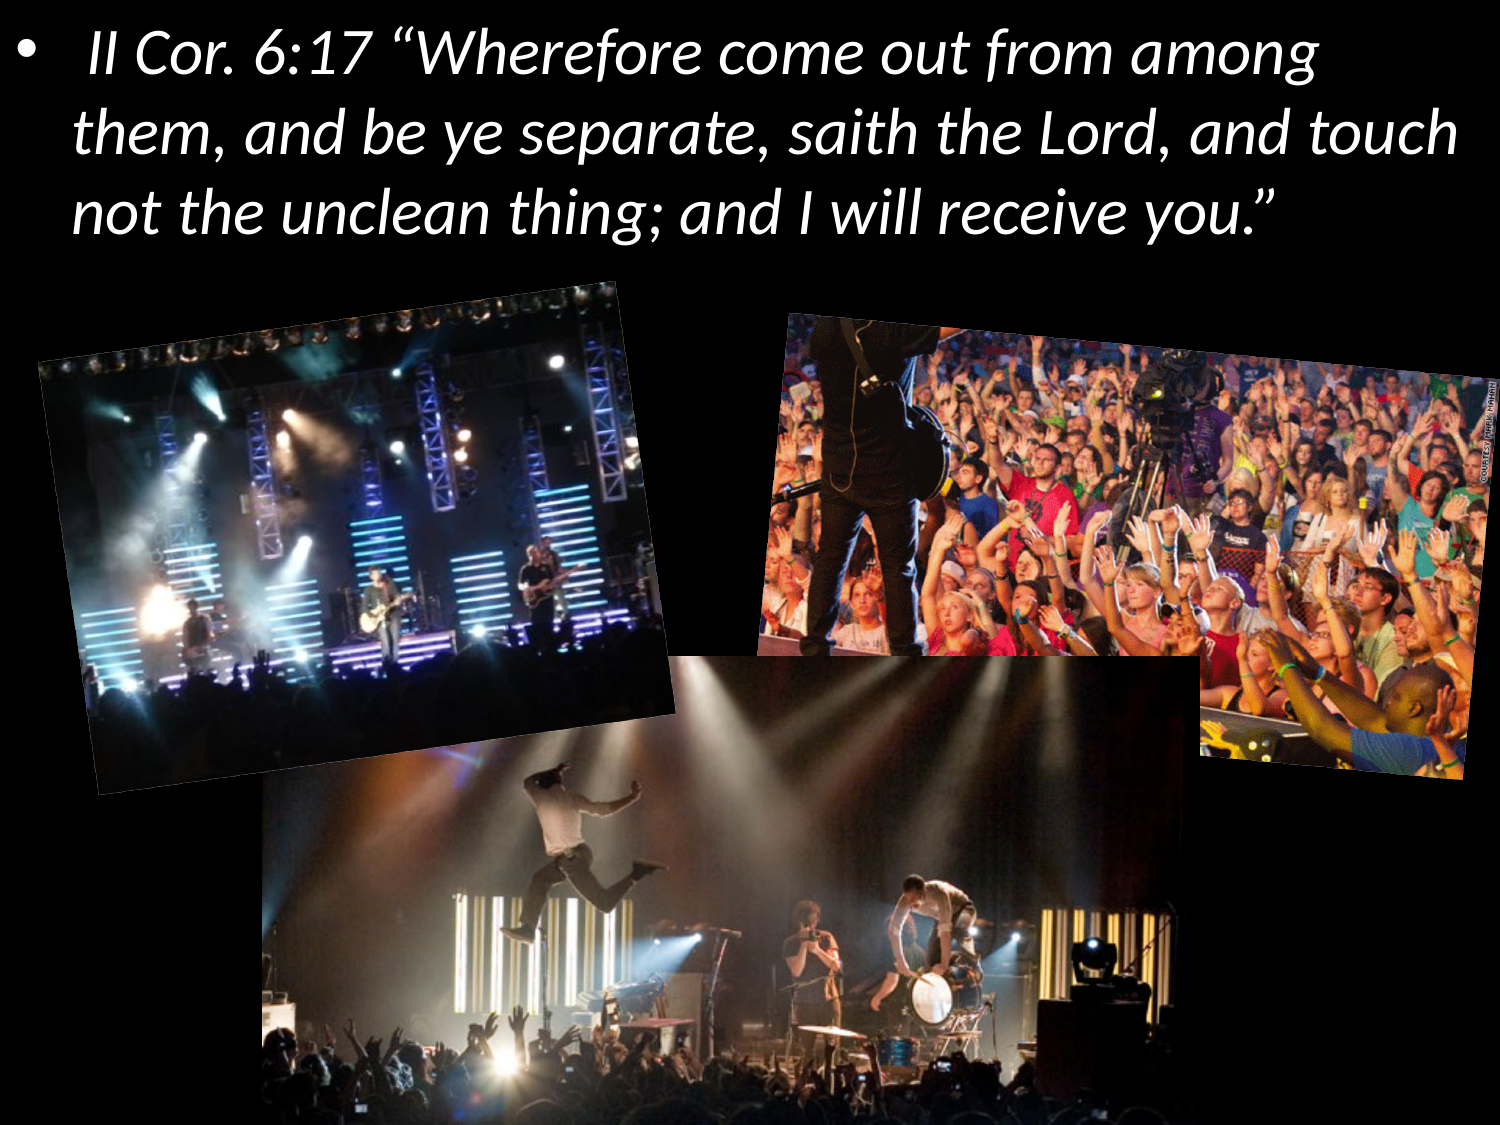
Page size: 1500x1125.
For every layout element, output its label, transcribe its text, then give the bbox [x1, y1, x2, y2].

picture [39, 282, 1499, 1125]
list II Cor. 6:17 “Wherefore come out from among them, and be ye separate, saith the Lord, and touch not the unclean thing; and I will receive you.” [0, 0, 1500, 350]
